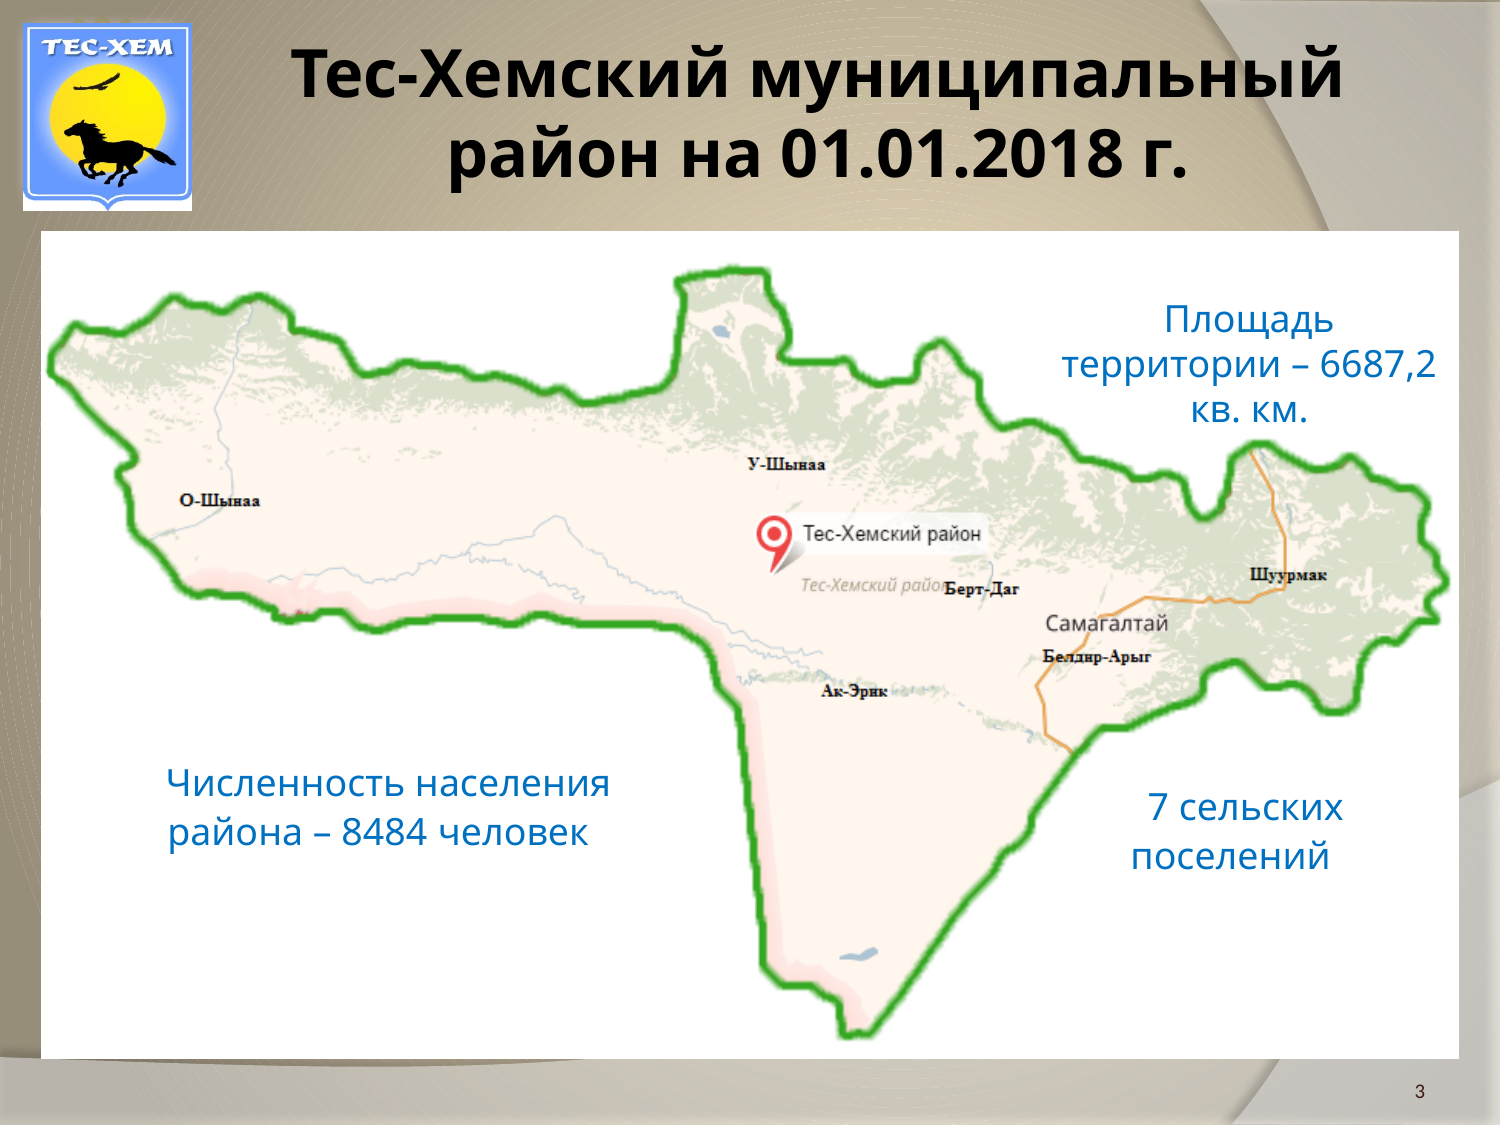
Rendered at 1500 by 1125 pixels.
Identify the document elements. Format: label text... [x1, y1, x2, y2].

picture [12, 12, 196, 213]
picture [40, 231, 1459, 1059]
slide_number 3 [1085, 1068, 1425, 1103]
picture [23, 23, 192, 212]
text_box Тес-Хемский муниципальный район на 01.01.2018 г. [222, 23, 1414, 199]
